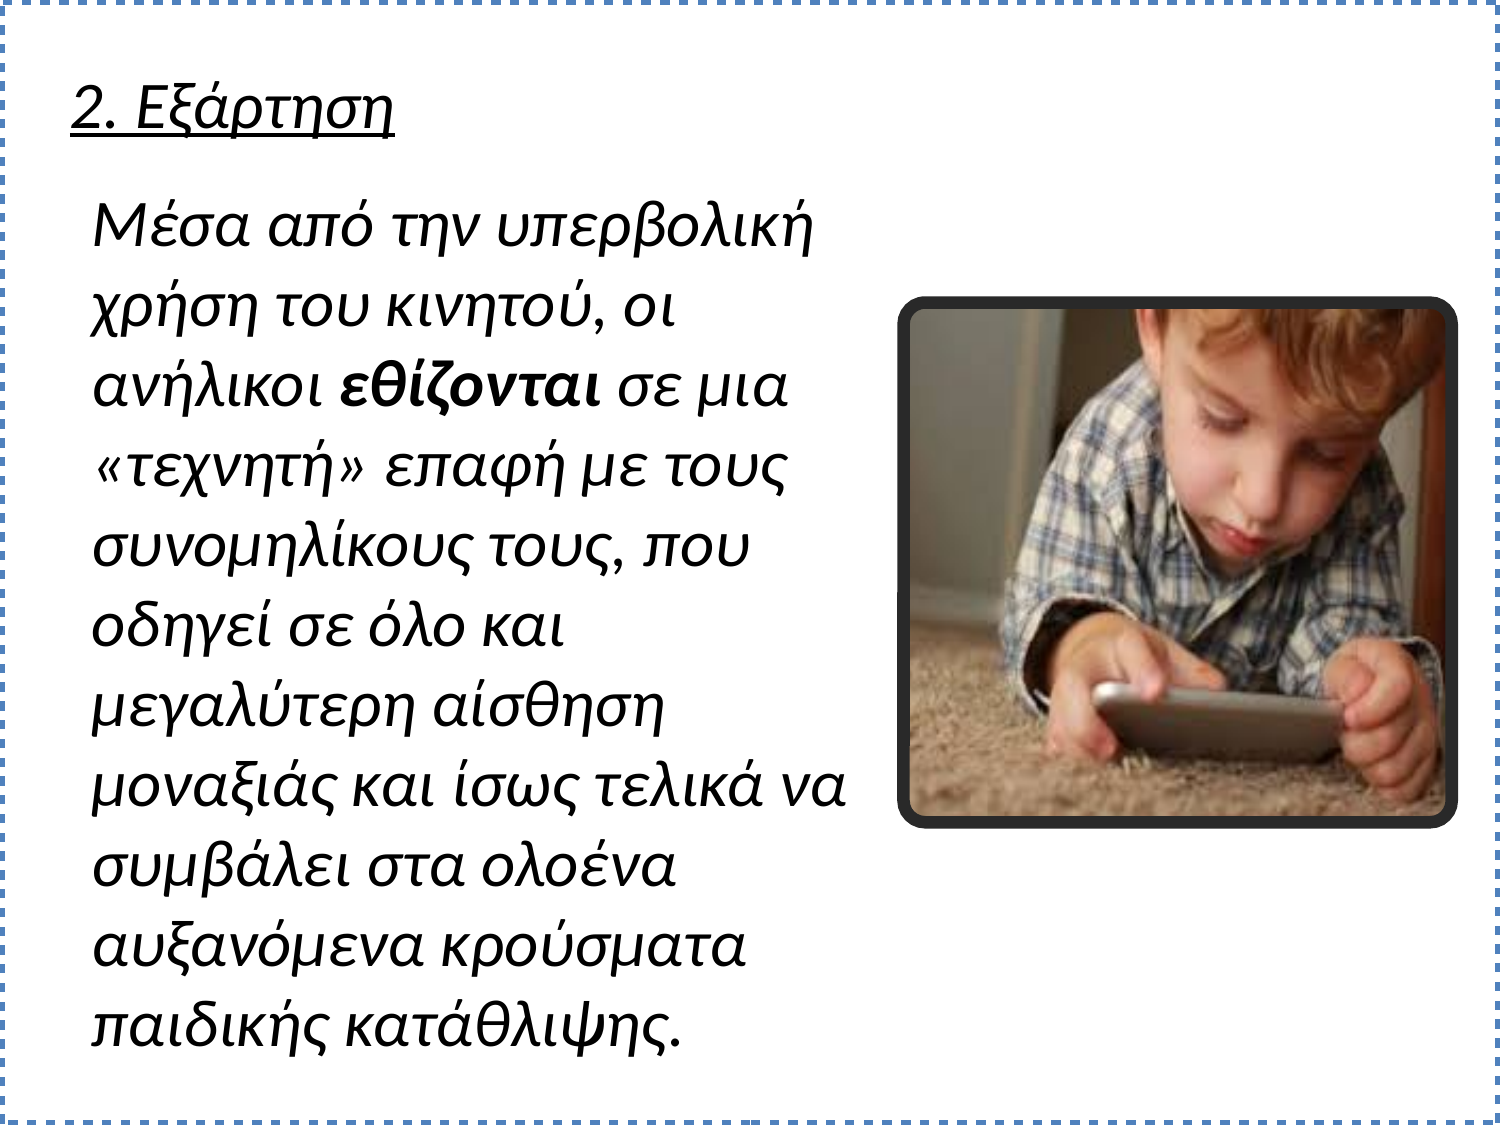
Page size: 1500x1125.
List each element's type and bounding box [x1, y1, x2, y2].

picture [903, 302, 1452, 823]
text_box [0, 0, 1500, 1125]
